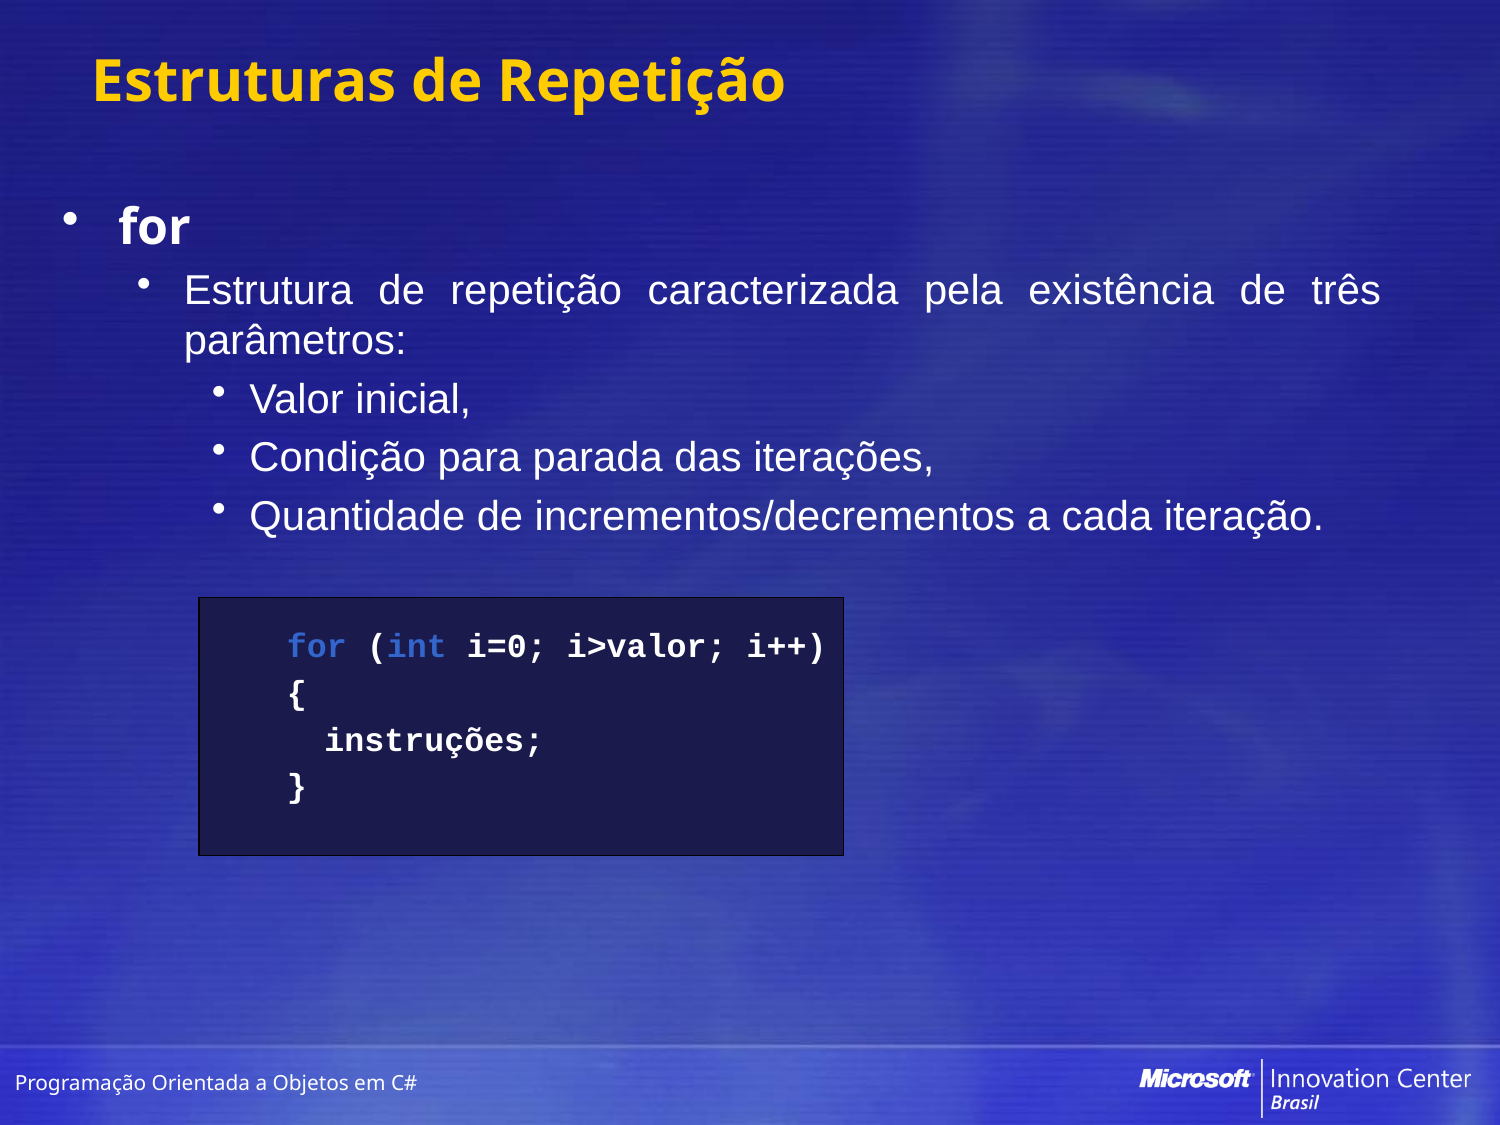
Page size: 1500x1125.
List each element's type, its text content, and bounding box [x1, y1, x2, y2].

title Estruturas de Repetição [76, 18, 1428, 138]
picture [0, 0, 1500, 1125]
list for Estrutura de repetição caracterizada pela existência de três parâmetros: Valor inicial, Condição para parada das iterações, Quantidade de incrementos/decrementos a cada iteração. for (int i=0; i>valor; i++) { instruções; } [46, 152, 1398, 1039]
